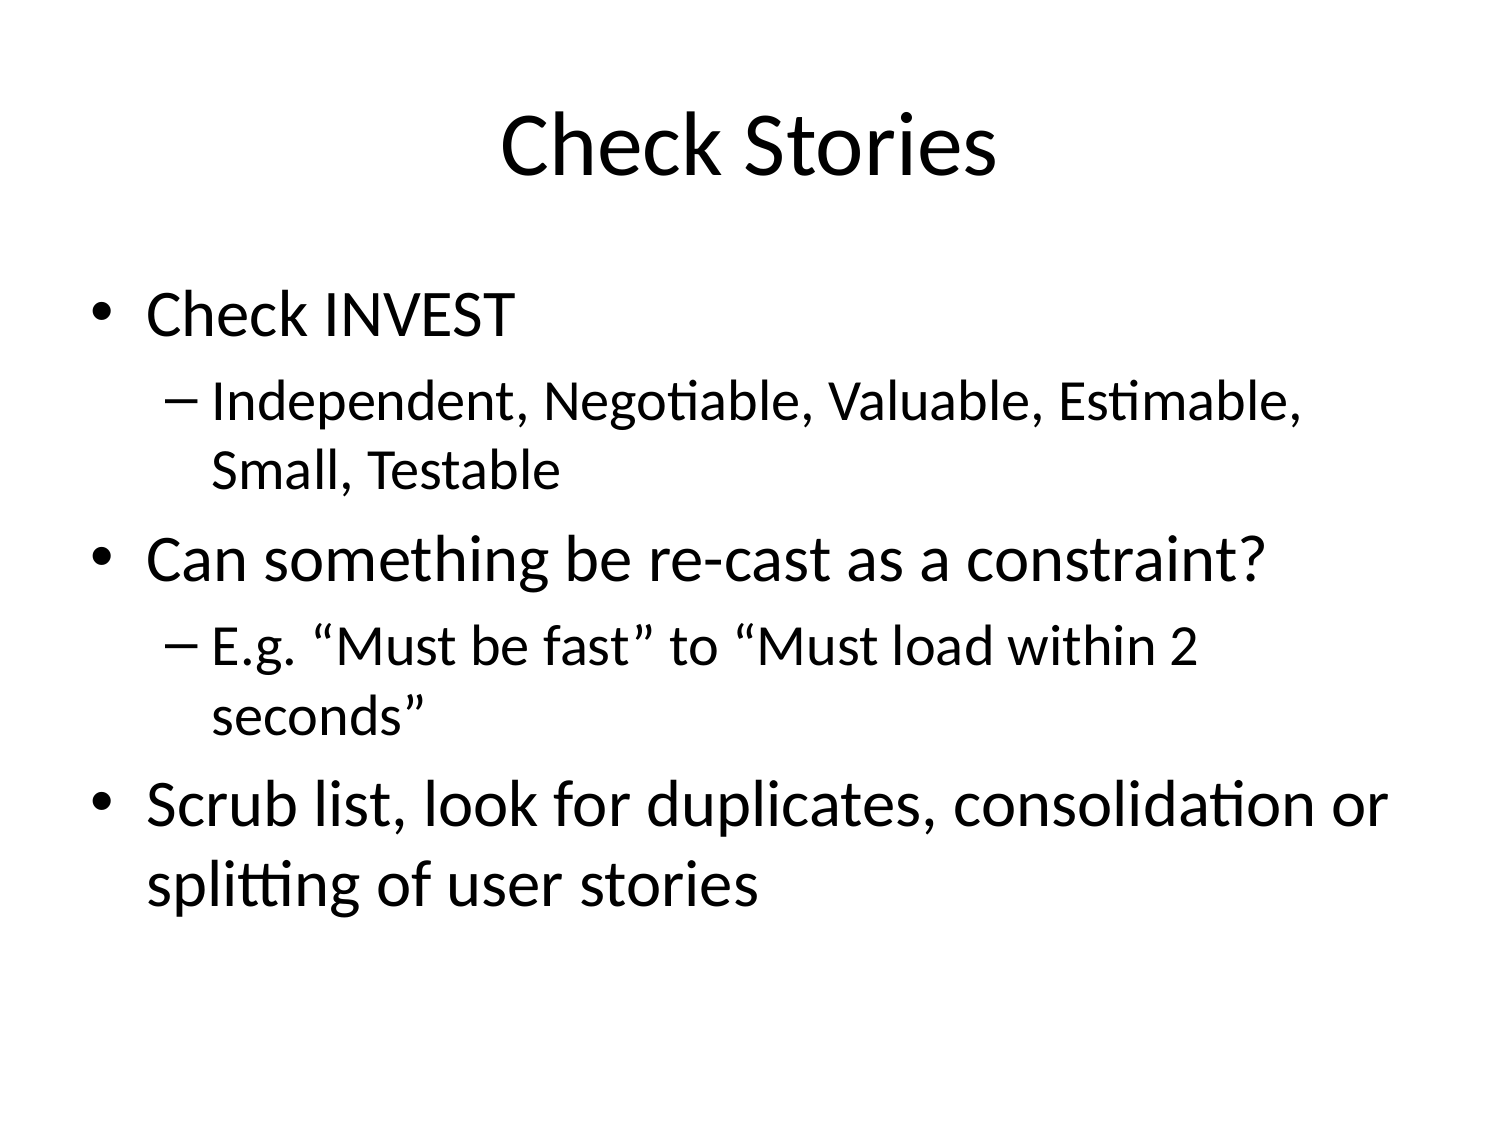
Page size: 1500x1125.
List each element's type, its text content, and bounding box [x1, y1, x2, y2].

list Check INVEST Independent, Negotiable, Valuable, Estimable, Small, Testable Can something be re-cast as a constraint? E.g. “Must be fast” to “Must load within 2 seconds” Scrub list, look for duplicates, consolidation or splitting of user stories [75, 262, 1425, 1005]
title Check Stories [75, 45, 1425, 233]
